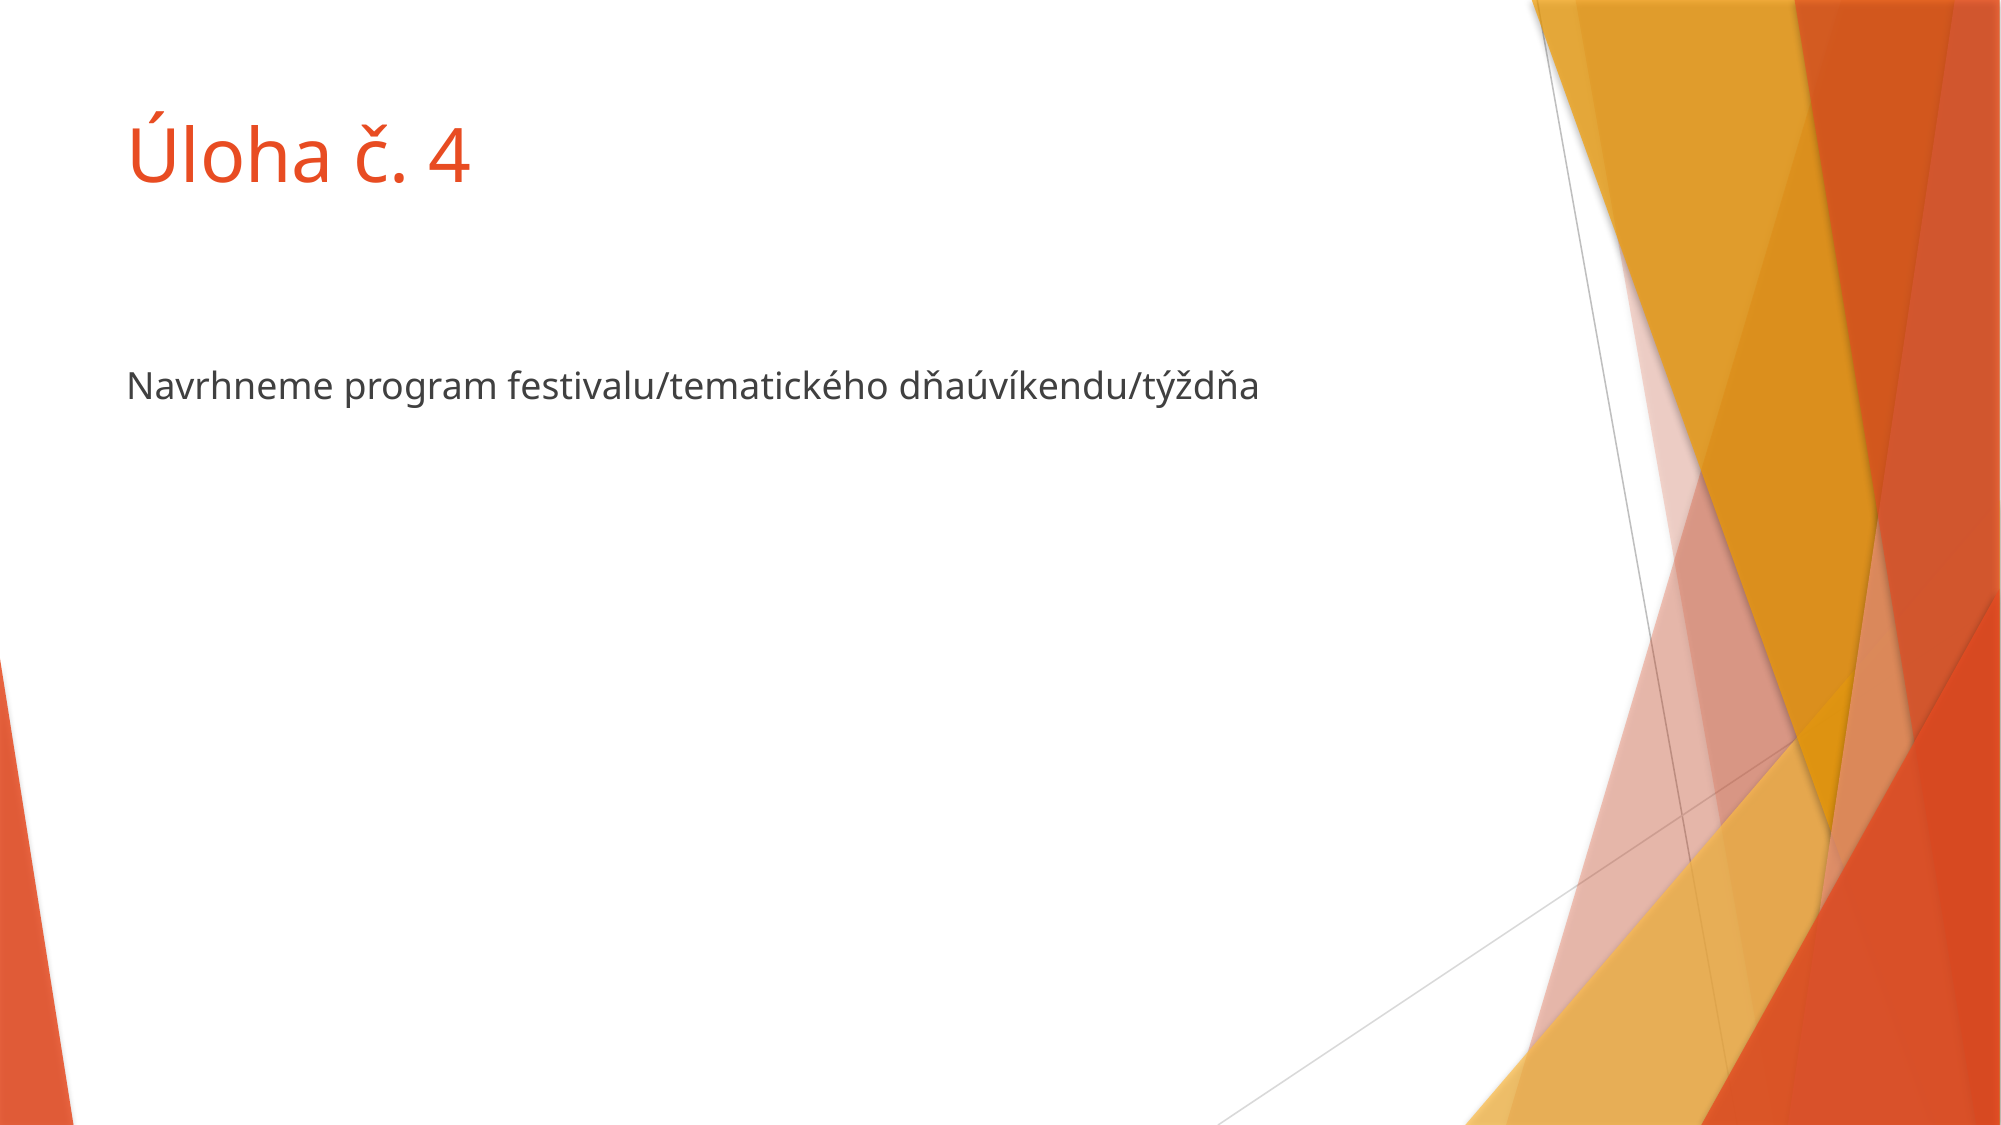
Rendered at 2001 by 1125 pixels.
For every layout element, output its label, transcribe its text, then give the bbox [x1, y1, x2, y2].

title Úloha č. 4 [111, 99, 1522, 317]
list Navrhneme program festivalu/tematického dňaúvíkendu/týždňa [111, 354, 1522, 992]
